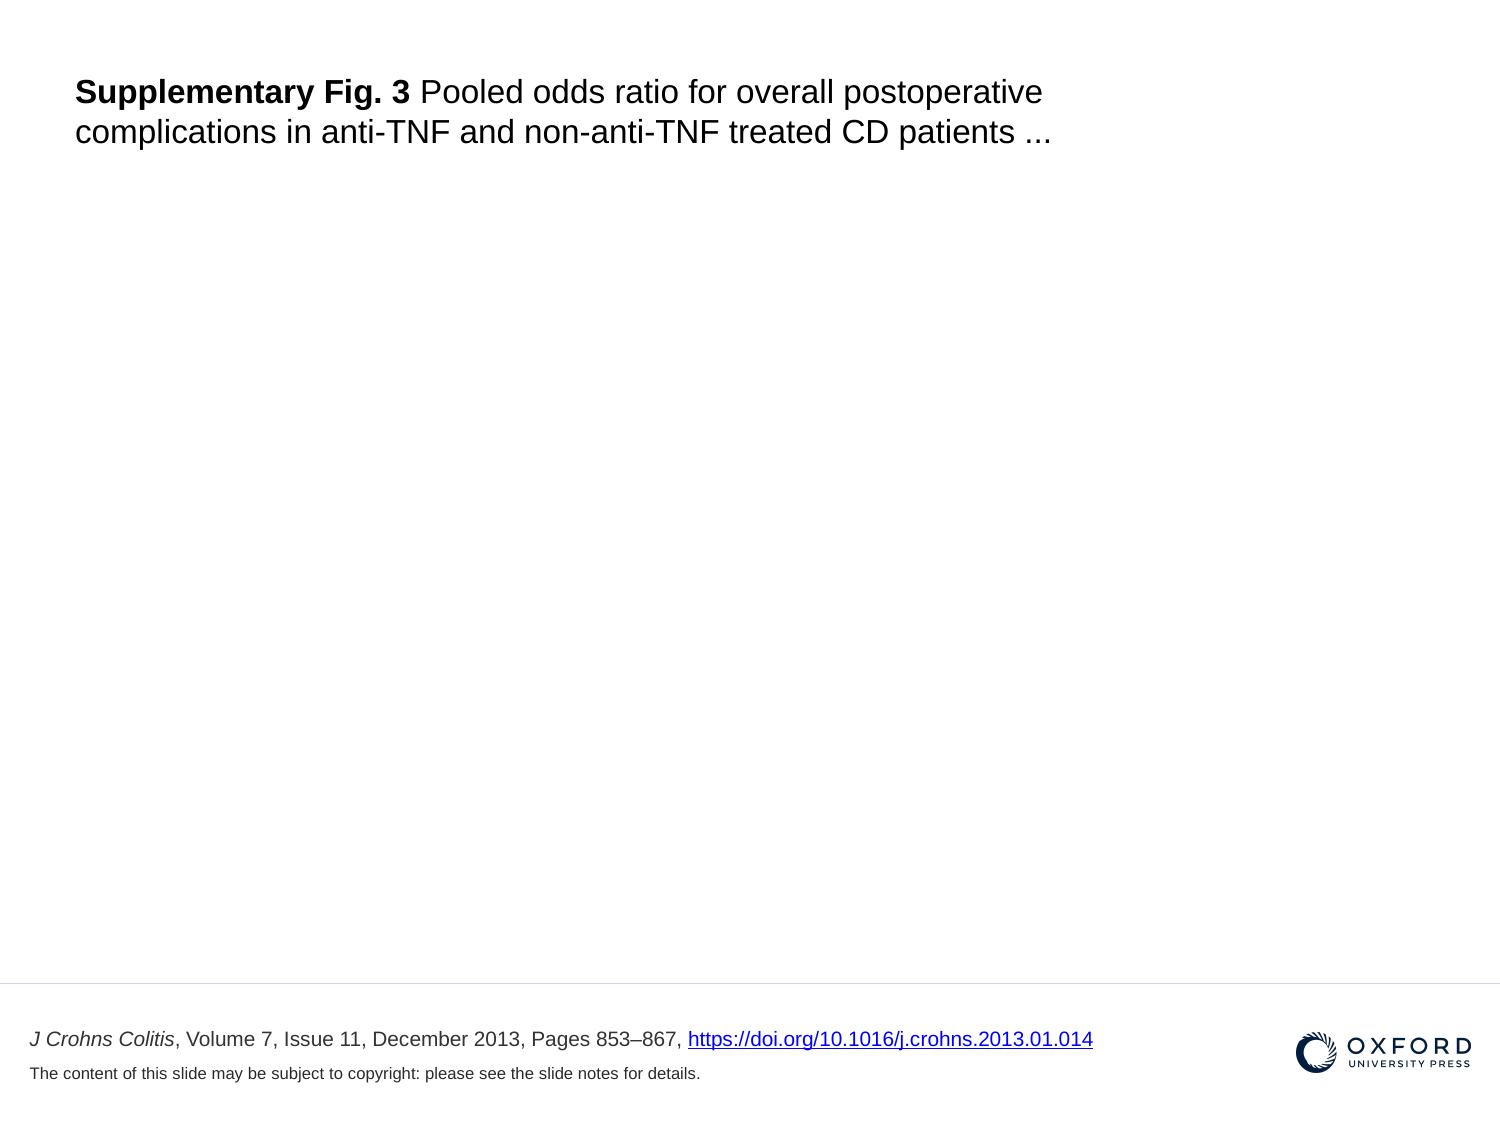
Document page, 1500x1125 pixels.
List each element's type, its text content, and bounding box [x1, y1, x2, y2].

picture [1296, 1032, 1471, 1073]
title Supplementary Fig. 3 Pooled odds ratio for overall postoperative complications in anti-TNF and non-anti-TNF treated CD patients ... [75, 69, 1078, 171]
footer J Crohns Colitis, Volume 7, Issue 11, December 2013, Pages 853–867, https://doi.org/10.1016/j.crohns.2013.01.014 The content of this slide may be subject to copyright: please see the slide notes for details. [0, 983, 1260, 1125]
